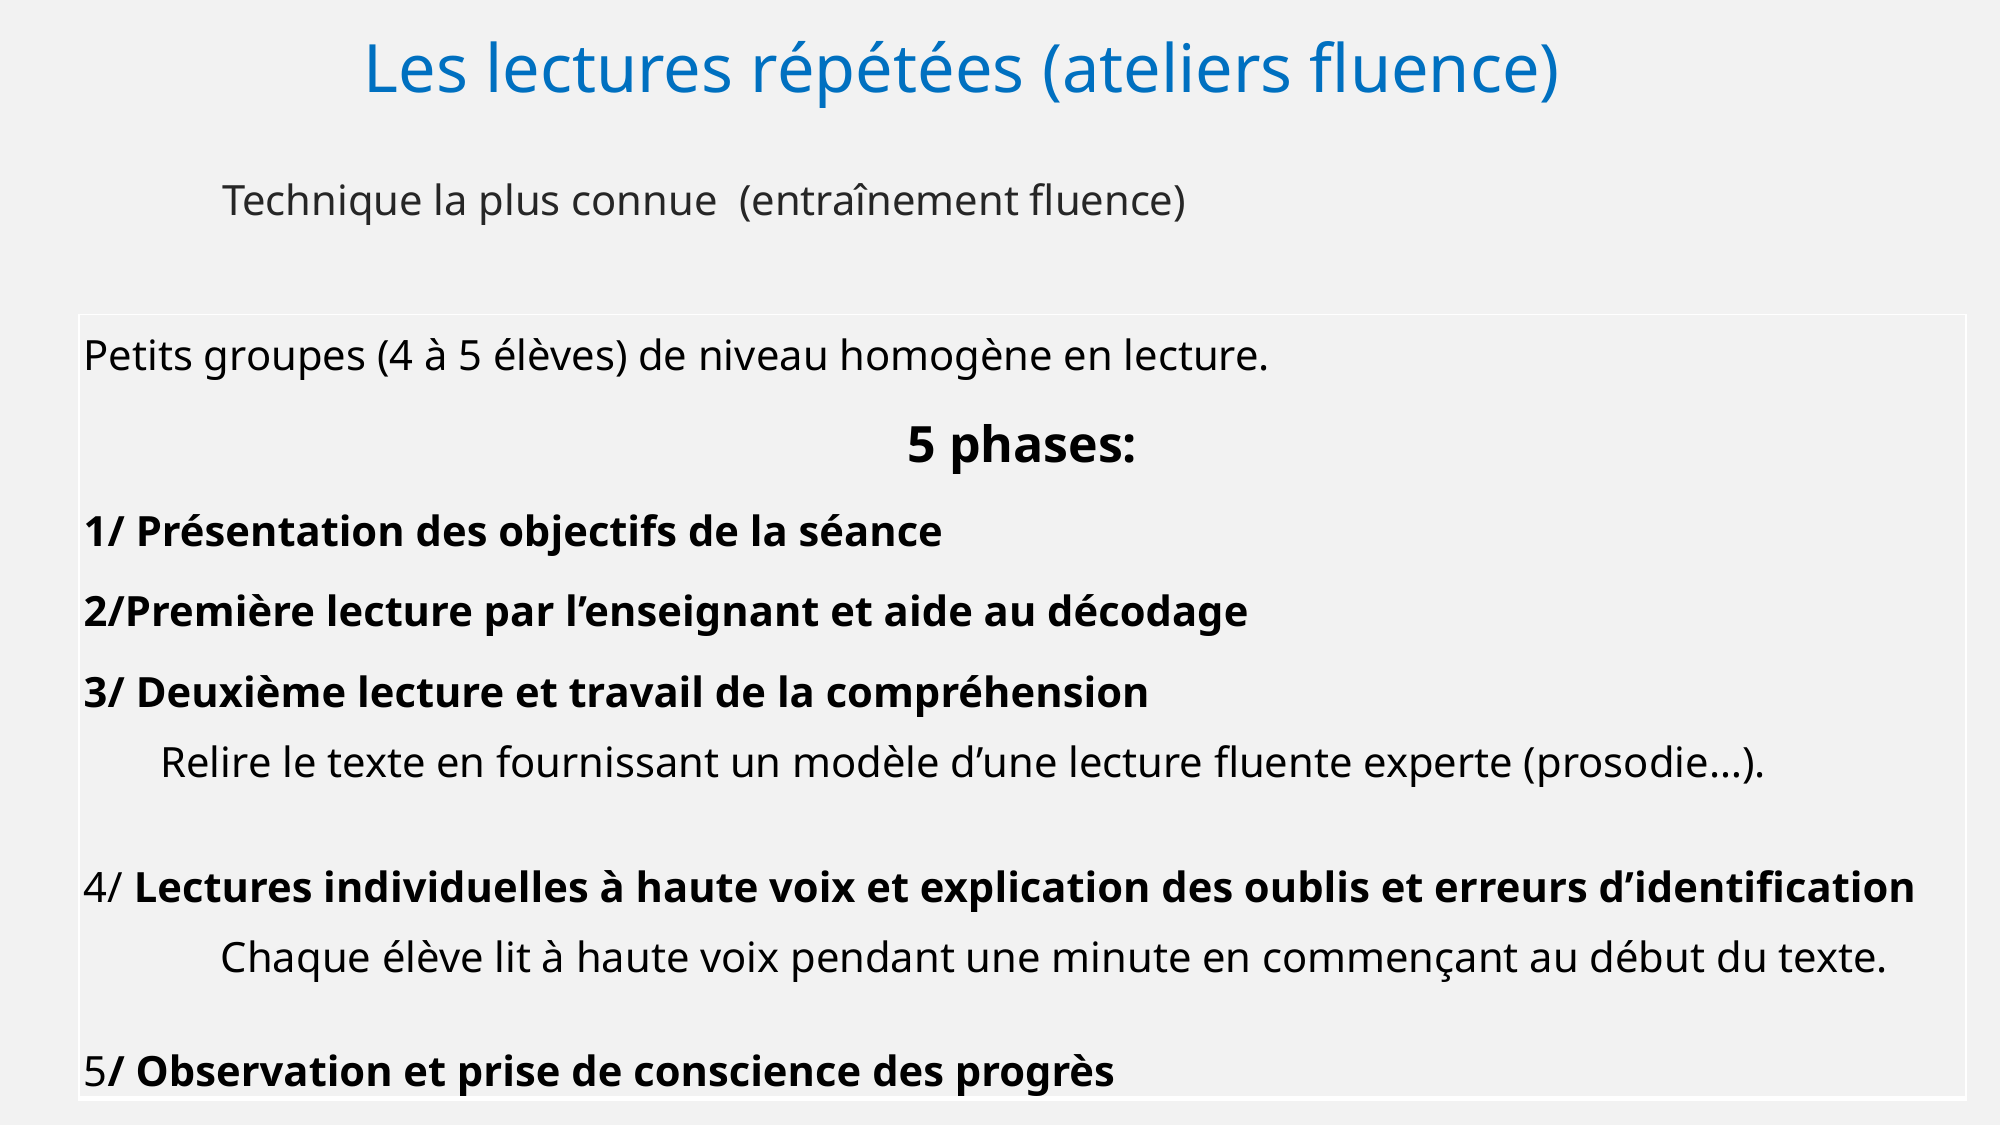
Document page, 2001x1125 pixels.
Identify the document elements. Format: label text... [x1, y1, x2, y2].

text_box Les lectures répétées (ateliers fluence) [118, 27, 1807, 156]
table_header Petits groupes (4 à 5 élèves) de niveau homogène en lecture. 5 phases: 1/ Présentation des objectifs de la séance 2/Première lecture par l’enseignant et aide au décodage 3/ Deuxième lecture et travail de la compréhension Relire le texte en fournissant un modèle d’une lecture fluente experte (prosodie…). 4/ Lectures individuelles à haute voix et explication des oublis et erreurs d’identification Chaque élève lit à haute voix pendant une minute en commençant au début du texte. 5/ Observation et prise de conscience des progrès [80, 315, 1965, 1096]
list Technique la plus connue (entraînement fluence) [132, 166, 1858, 314]
